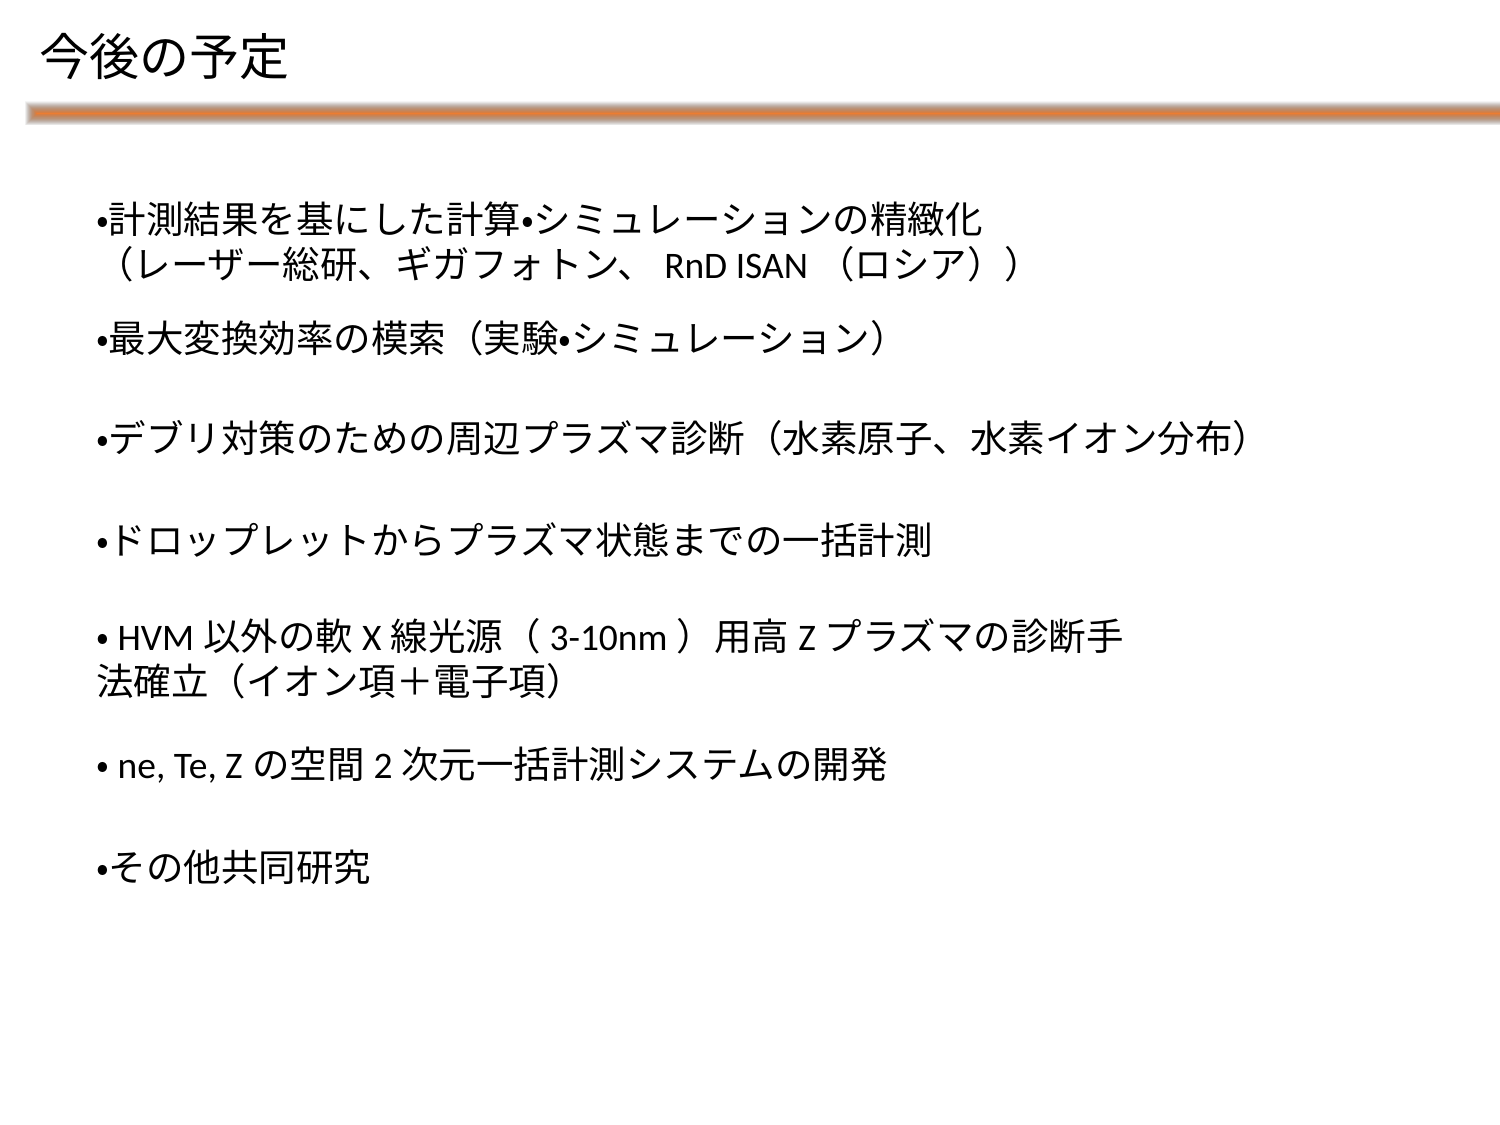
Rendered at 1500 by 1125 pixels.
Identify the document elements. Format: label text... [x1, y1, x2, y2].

text_box ・その他共同研究 [81, 836, 473, 897]
text_box ・計測結果を基にした計算・シミュレーションの精緻化 （レーザー総研、ギガフォトン、RnD ISAN（ロシア）） [81, 188, 1182, 293]
text_box ・ドロップレットからプラズマ状態までの一括計測 [81, 510, 1096, 570]
text_box 今後の予定 [24, 17, 402, 93]
text_box [24, 101, 1500, 125]
text_box ・デブリ対策のための周辺プラズマ診断（水素原子、水素イオン分布） [81, 407, 1424, 468]
text_box ・ne, Te, Zの空間2次元一括計測システムの開発 [81, 733, 1011, 794]
text_box ・HVM以外の軟X線光源（3-10nm）用高Zプラズマの診断手法確立（イオン項＋電子項） [81, 605, 1142, 710]
text_box ・最大変換効率の模索（実験・シミュレーション） [81, 307, 1182, 368]
